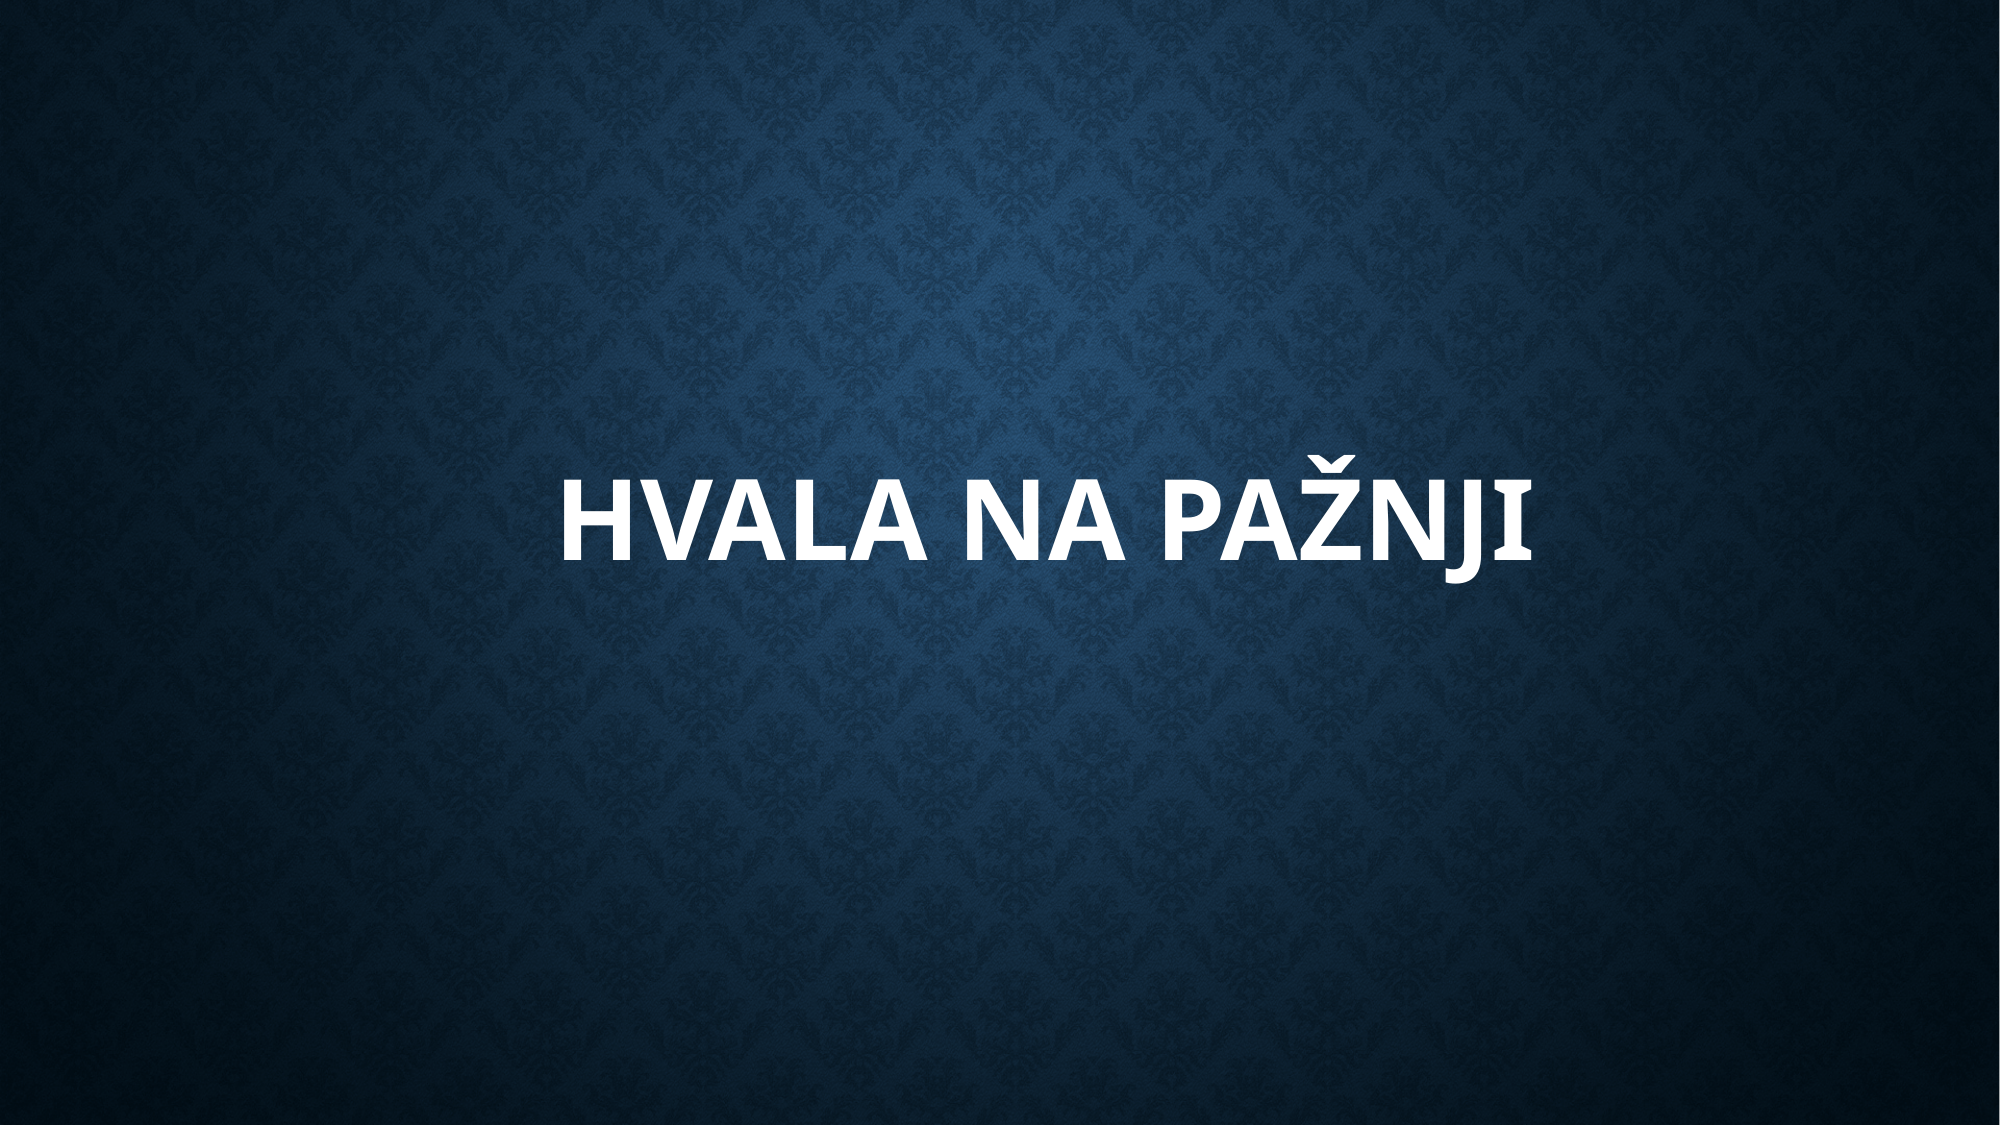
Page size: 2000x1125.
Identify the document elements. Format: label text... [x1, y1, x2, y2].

title HVALA NA PAŽNJI [196, 243, 1895, 806]
